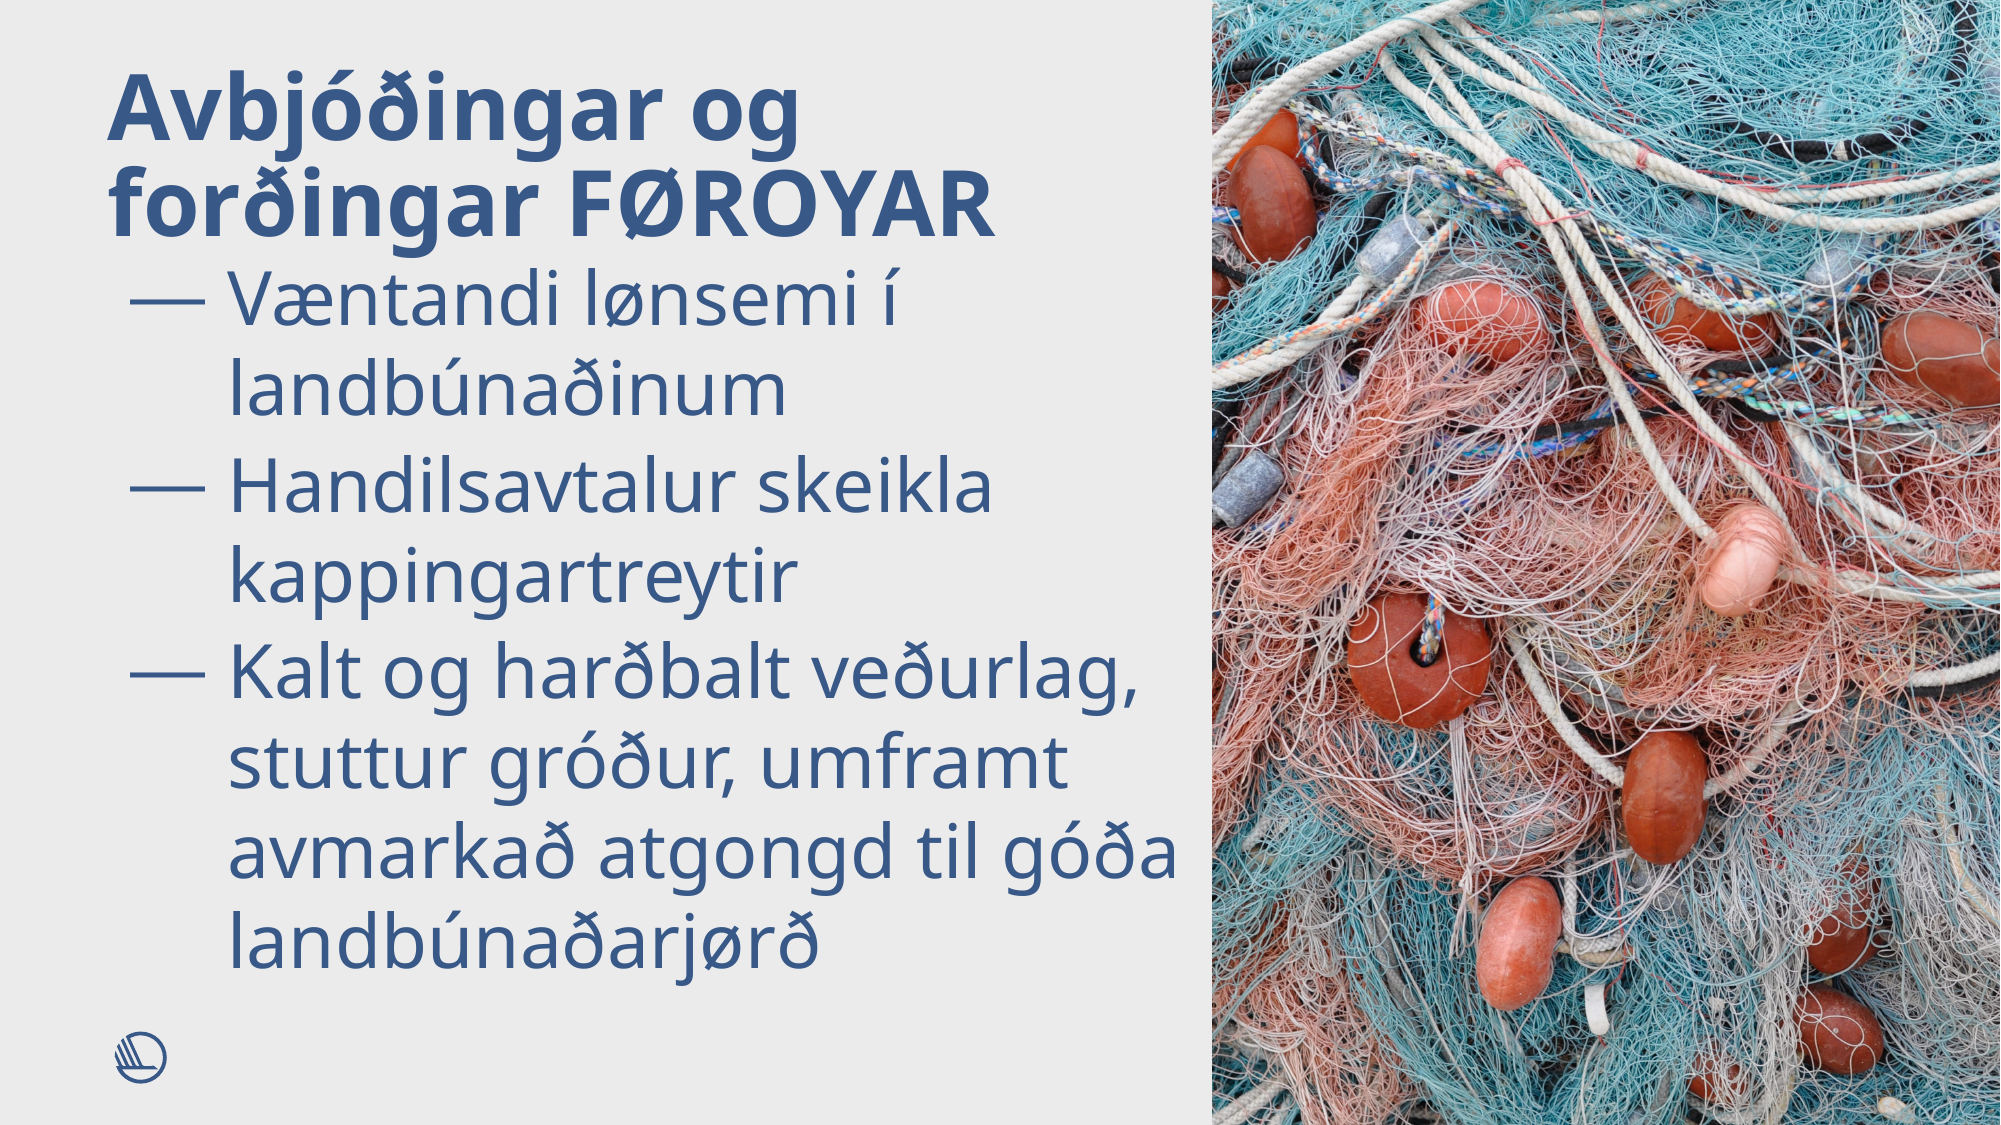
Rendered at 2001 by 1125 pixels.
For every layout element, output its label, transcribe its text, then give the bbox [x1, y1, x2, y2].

title Avbjóðingar og forðingar FØROYAR [107, 64, 1174, 393]
picture [1212, 0, 2000, 1125]
list Væntandi lønsemi í landbúnaðinum Handilsavtalur skeikla kappingartreytir Kalt og harðbalt veðurlag, stuttur gróður, umframt avmarkað atgongd til góða landbúnaðarjørð [130, 250, 1197, 1080]
